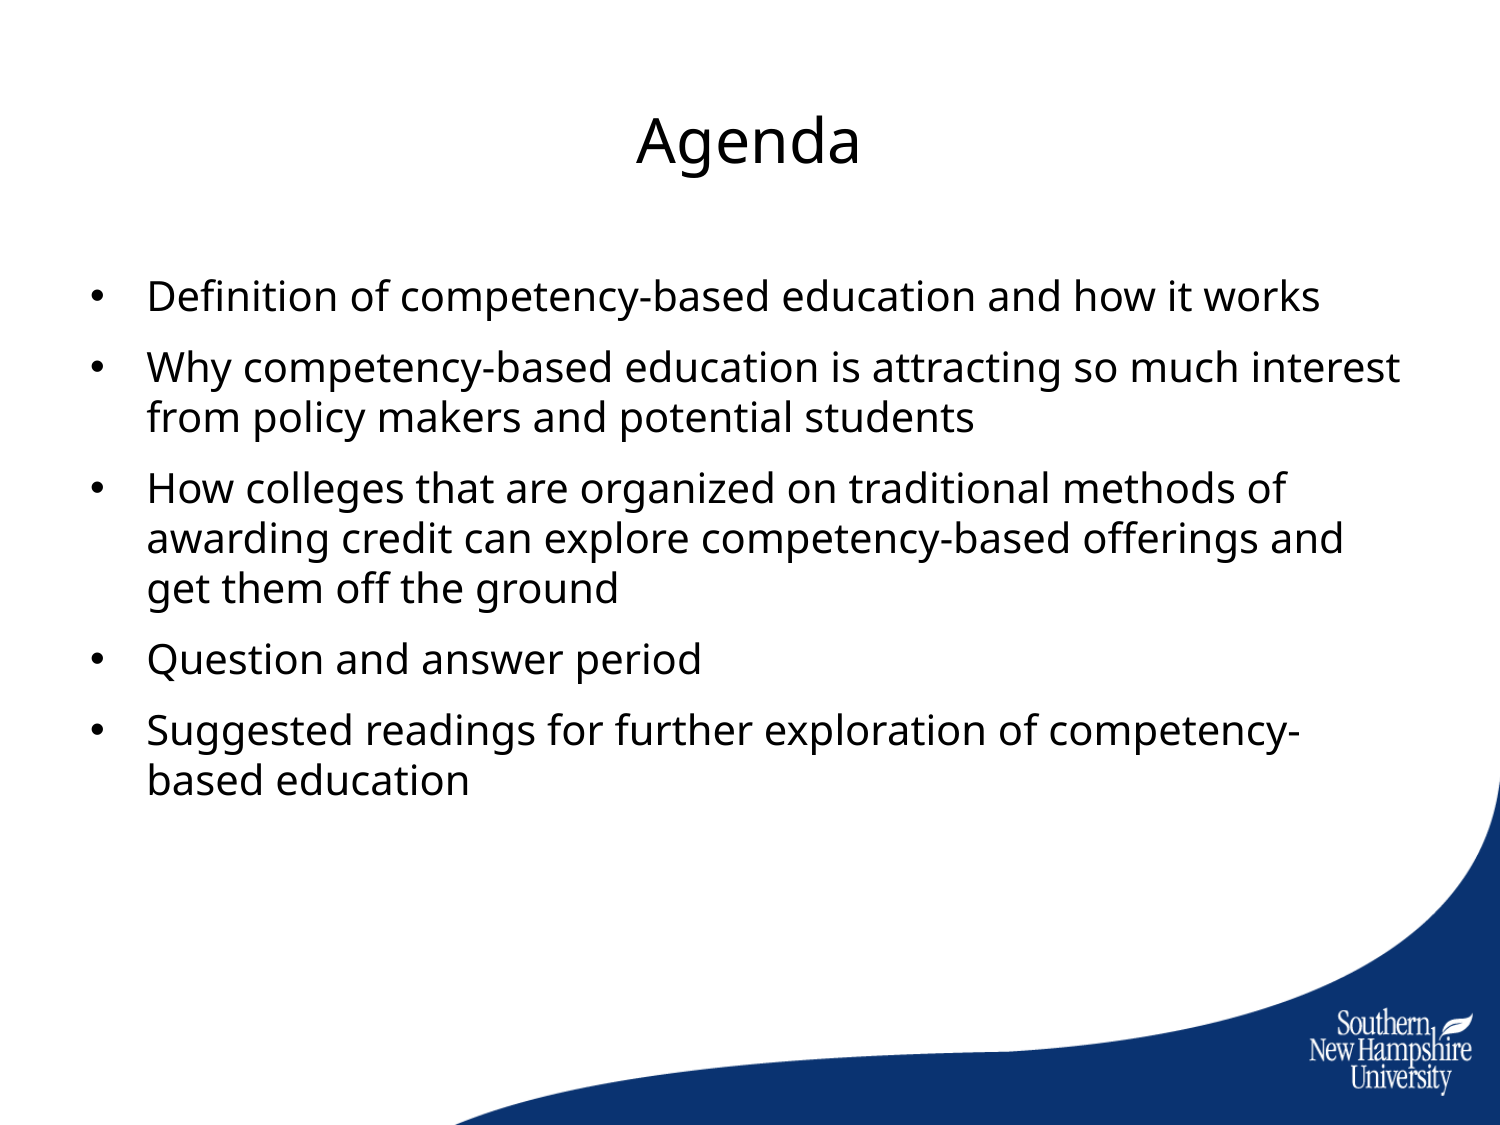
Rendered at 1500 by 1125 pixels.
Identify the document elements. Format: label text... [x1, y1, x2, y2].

title Agenda [75, 45, 1425, 233]
picture [0, 0, 1500, 1125]
list Definition of competency-based education and how it works Why competency-based education is attracting so much interest from policy makers and potential students How colleges that are organized on traditional methods of awarding credit can explore competency-based offerings and get them off the ground Question and answer period Suggested readings for further exploration of competency-based education [75, 262, 1425, 1005]
